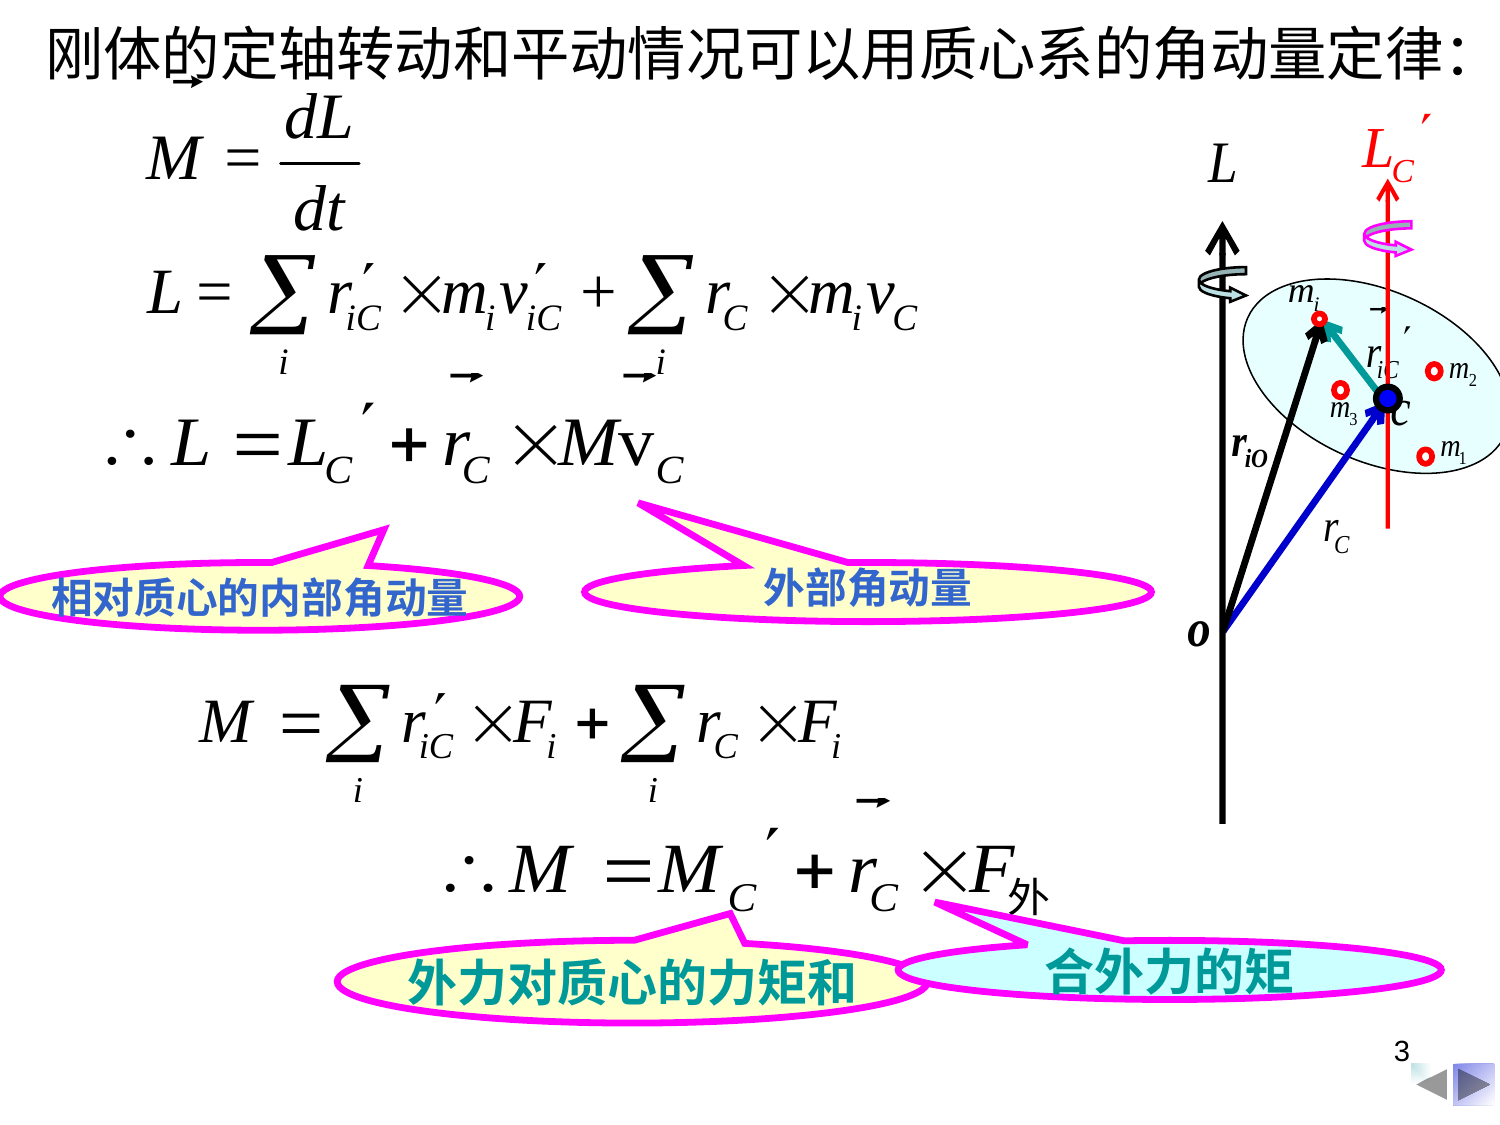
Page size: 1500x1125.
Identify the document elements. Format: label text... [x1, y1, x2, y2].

text_box [1364, 221, 1412, 256]
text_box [437, 798, 1064, 929]
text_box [135, 243, 939, 390]
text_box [1180, 268, 1500, 661]
text_box 外力对质心的力矩和 [337, 938, 928, 1024]
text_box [135, 66, 373, 245]
text_box [1211, 221, 1234, 267]
slide_number 3 [1074, 1024, 1426, 1103]
text_box 外部角动量 [584, 510, 1152, 622]
text_box 相对质心的内部角动量 [0, 529, 520, 631]
text_box 合外力的矩 [898, 929, 1442, 1000]
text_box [99, 373, 703, 501]
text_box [1352, 89, 1440, 197]
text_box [1198, 113, 1249, 193]
text_box 刚体的定轴转动和平动情况可以用质心系的角动量定律： [30, 9, 1500, 95]
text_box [188, 668, 863, 817]
